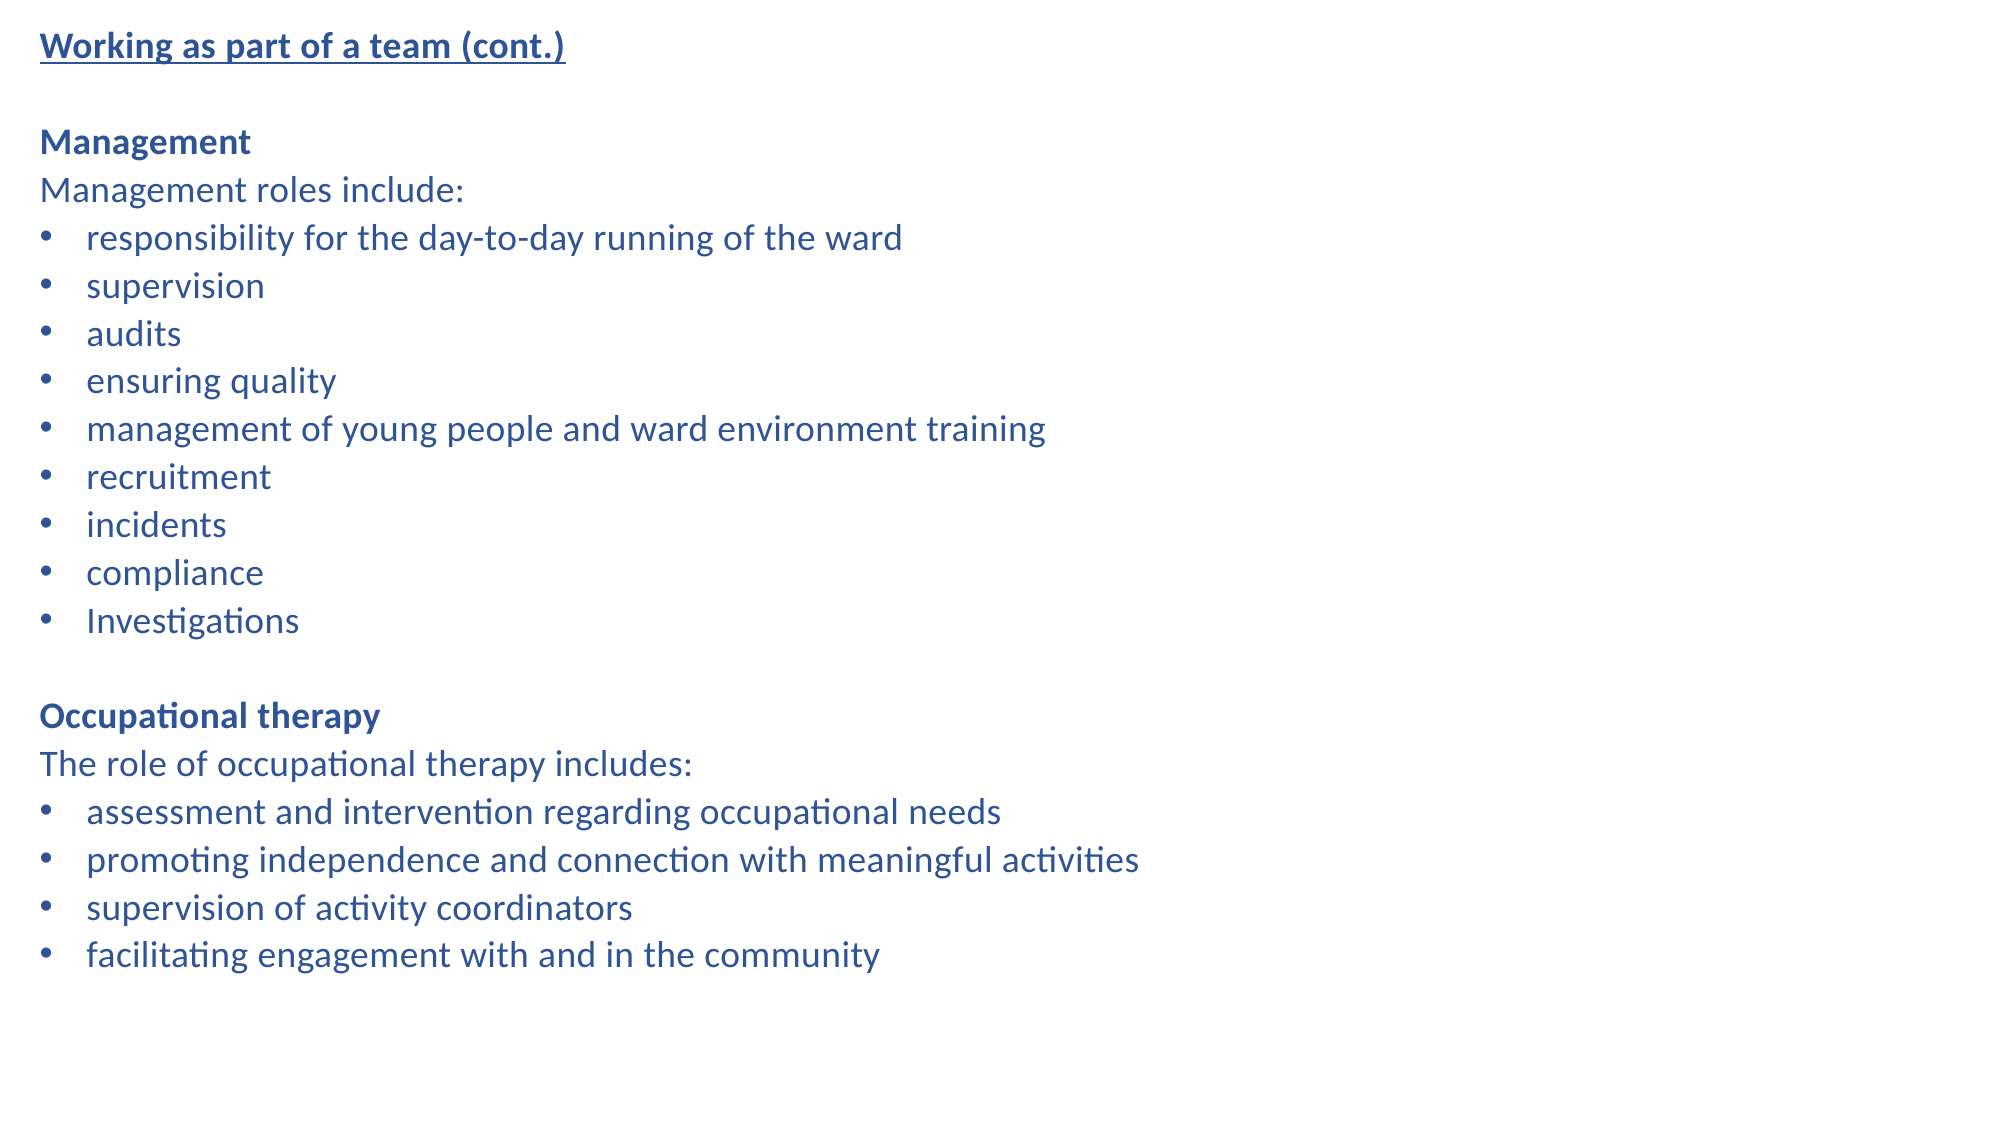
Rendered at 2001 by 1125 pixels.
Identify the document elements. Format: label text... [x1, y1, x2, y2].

text_box Working as part of a team (cont.) Management Management roles include: responsibility for the day-to-day running of the ward supervision audits ensuring quality management of young people and ward environment training recruitment incidents compliance Investigations Occupational therapy The role of occupational therapy includes: assessment and intervention regarding occupational needs promoting independence and connection with meaningful activities supervision of activity coordinators facilitating engagement with and in the community [37, 18, 1986, 976]
